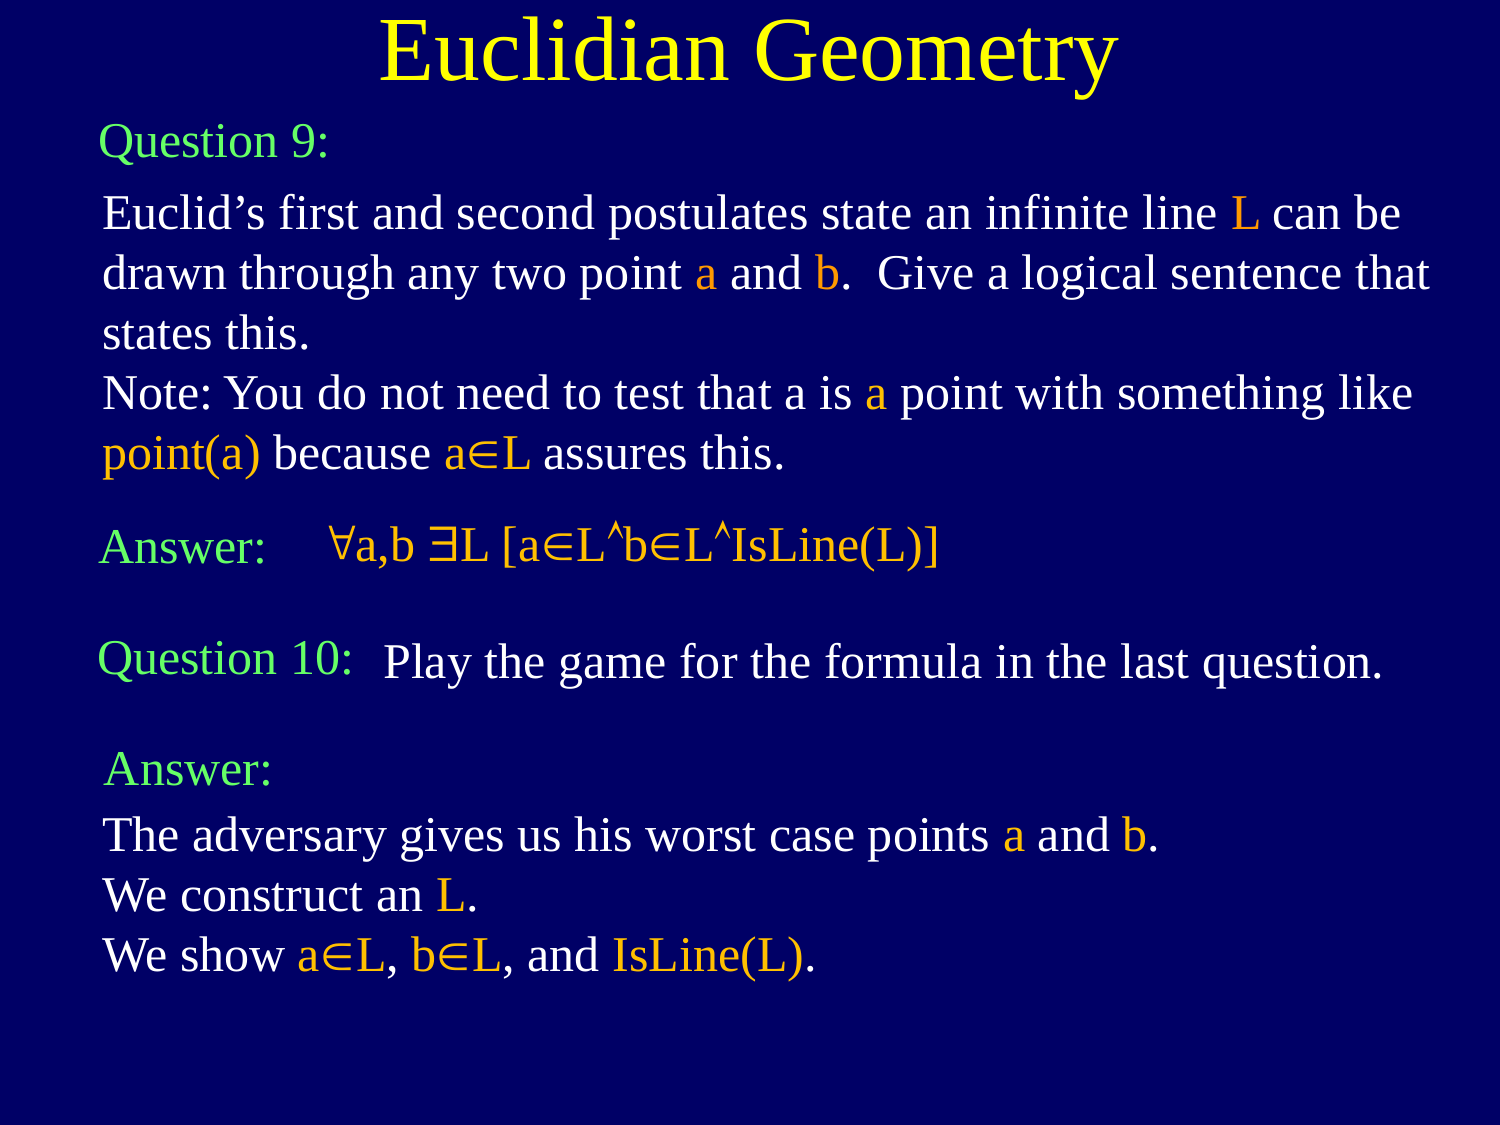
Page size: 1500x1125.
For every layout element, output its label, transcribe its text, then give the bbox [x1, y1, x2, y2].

text_box Euclidian Geometry [112, 0, 1388, 138]
text_box Play the game for the formula in the last question. [338, 620, 1500, 696]
text_box Question 9: [83, 99, 346, 167]
text_box "a,b $L [aLbLIsLine(L)] [274, 503, 1500, 579]
text_box Answer: [89, 727, 352, 793]
text_box The adversary gives us his worst case points a and b. We construct an L. We show aL, bL, and IsLine(L). [56, 793, 1500, 989]
text_box Question 10: [82, 617, 395, 684]
text_box Euclid’s first and second postulates state an infinite line L can be drawn through any two point a and b. Give a logical sentence that states this. Note: You do not need to test that a is a point with something like point(a) because aL assures this. [56, 112, 1500, 488]
text_box Answer: [83, 506, 346, 573]
